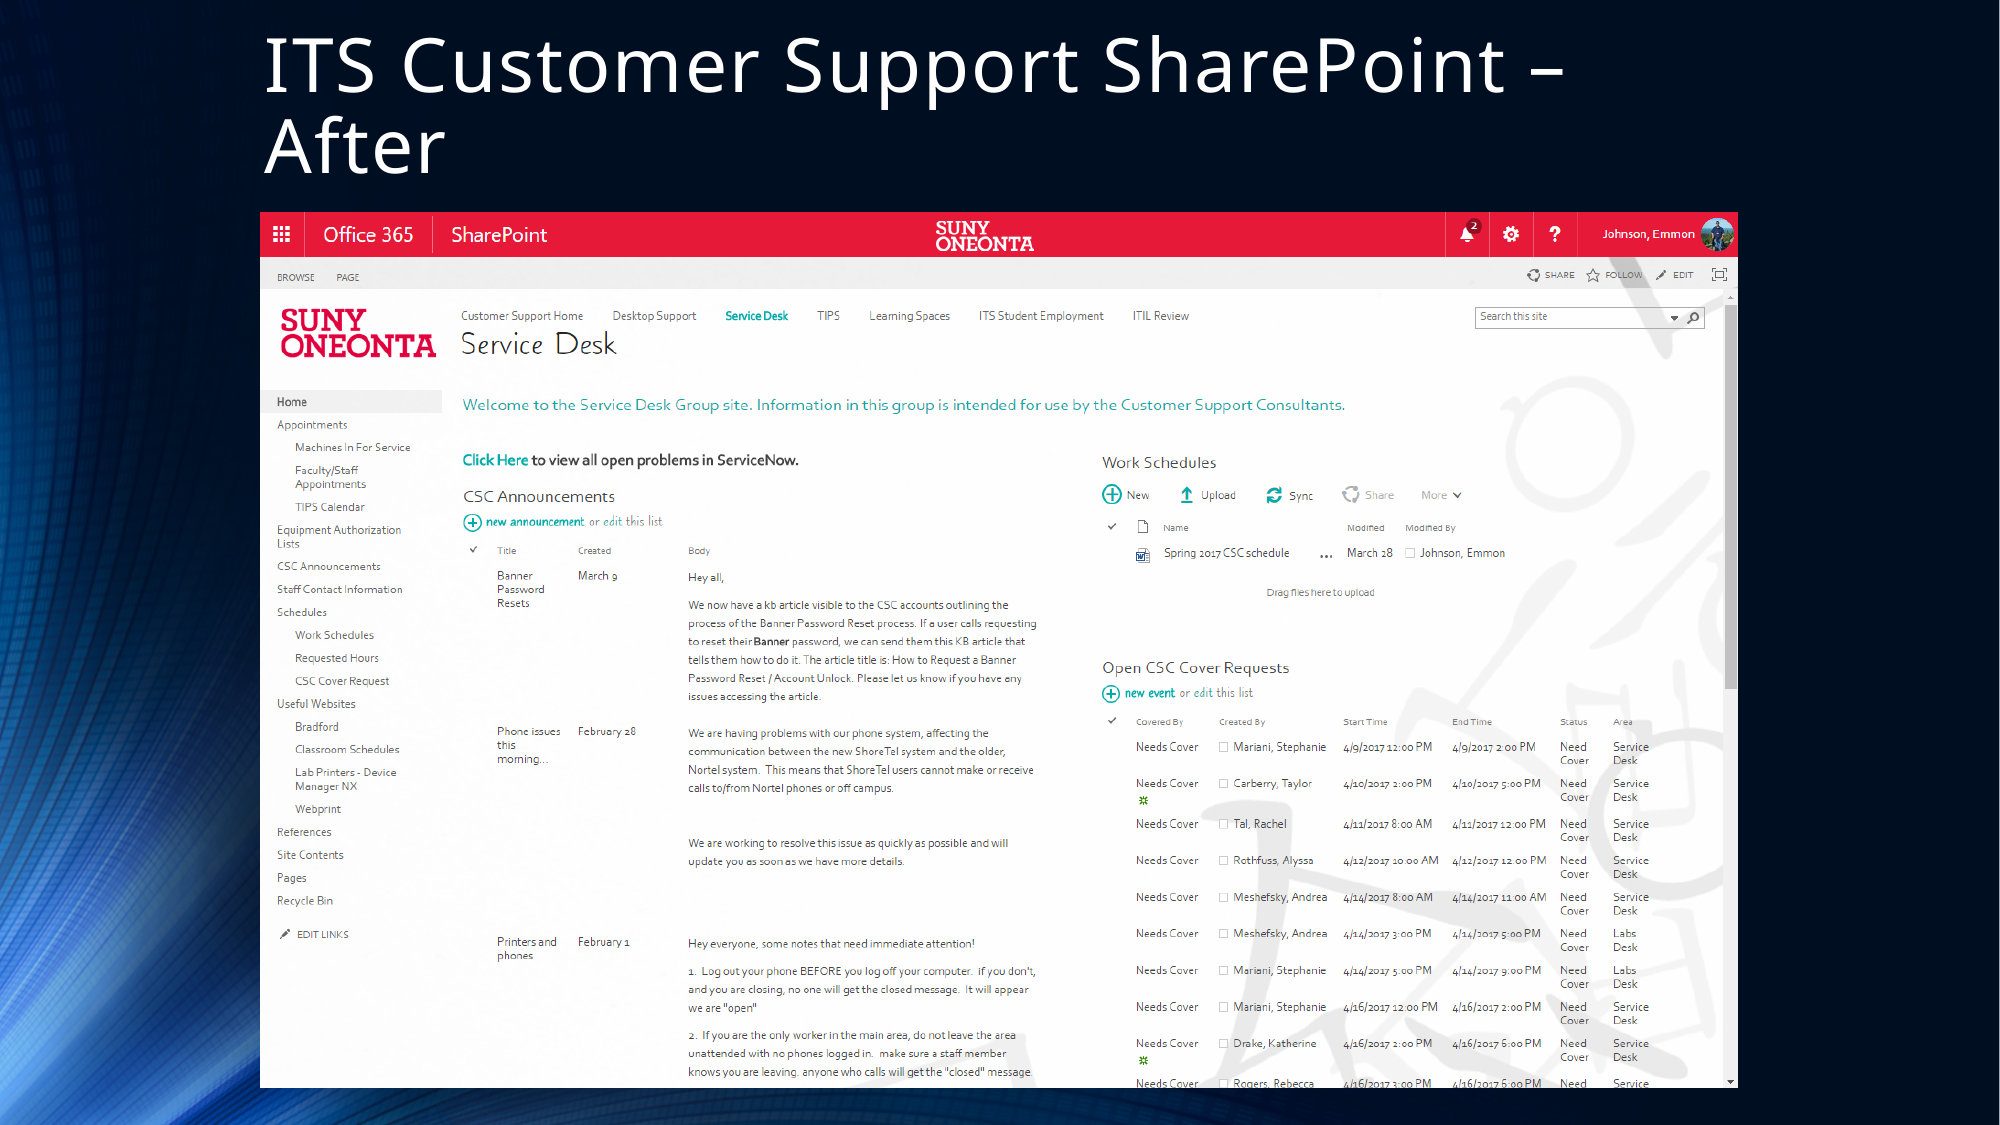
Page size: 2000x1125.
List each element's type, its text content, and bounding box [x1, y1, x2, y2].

title ITS Customer Support SharePoint – After [249, 62, 1750, 288]
picture [0, 0, 2000, 1125]
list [260, 212, 1738, 1088]
